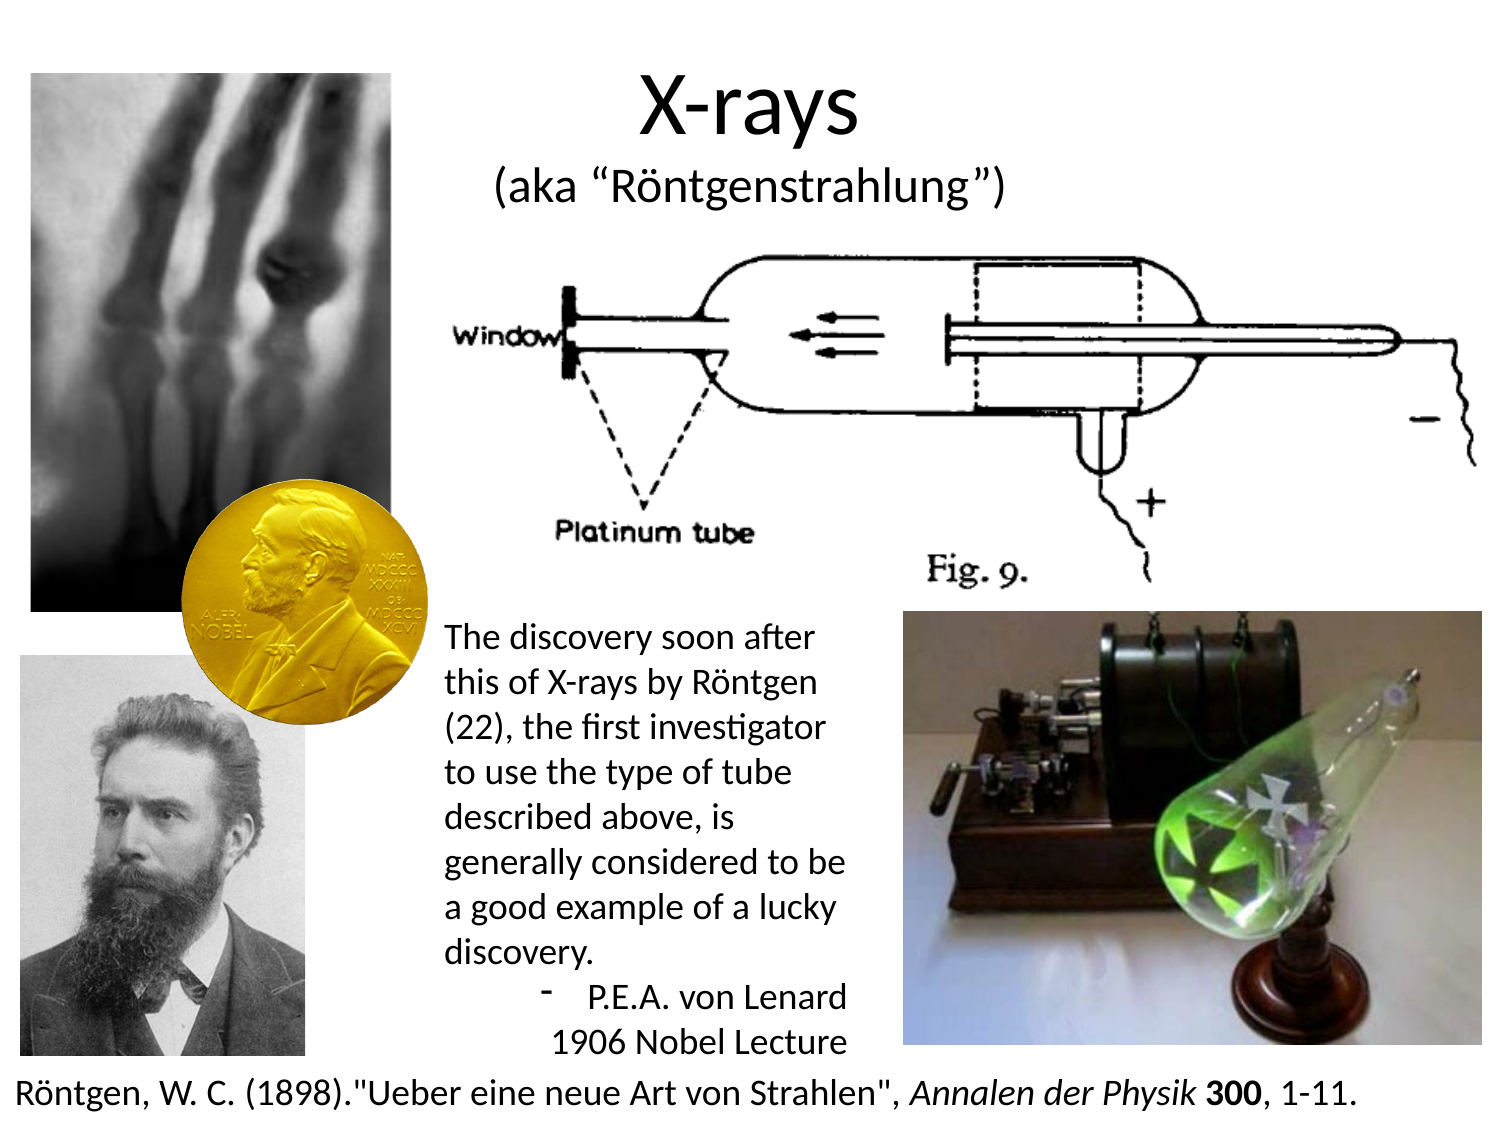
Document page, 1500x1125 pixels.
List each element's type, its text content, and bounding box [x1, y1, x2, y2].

picture [19, 73, 428, 1057]
picture [903, 611, 1482, 1046]
text_box diffracted ray [429, 604, 863, 727]
text_box The discovery soon after this of X-rays by Röntgen (22), the first investigator to use the type of tube described above, is generally considered to be a good example of a lucky discovery. P.E.A. von Lenard 1906 Nobel Lecture [429, 611, 863, 1070]
text_box Röntgen, W. C. (1898)."Ueber eine neue Art von Strahlen", Annalen der Physik 300, 1-11. [0, 1060, 1500, 1121]
title X-rays (aka “Röntgenstrahlung”) [0, 0, 1500, 256]
picture [436, 236, 1483, 605]
